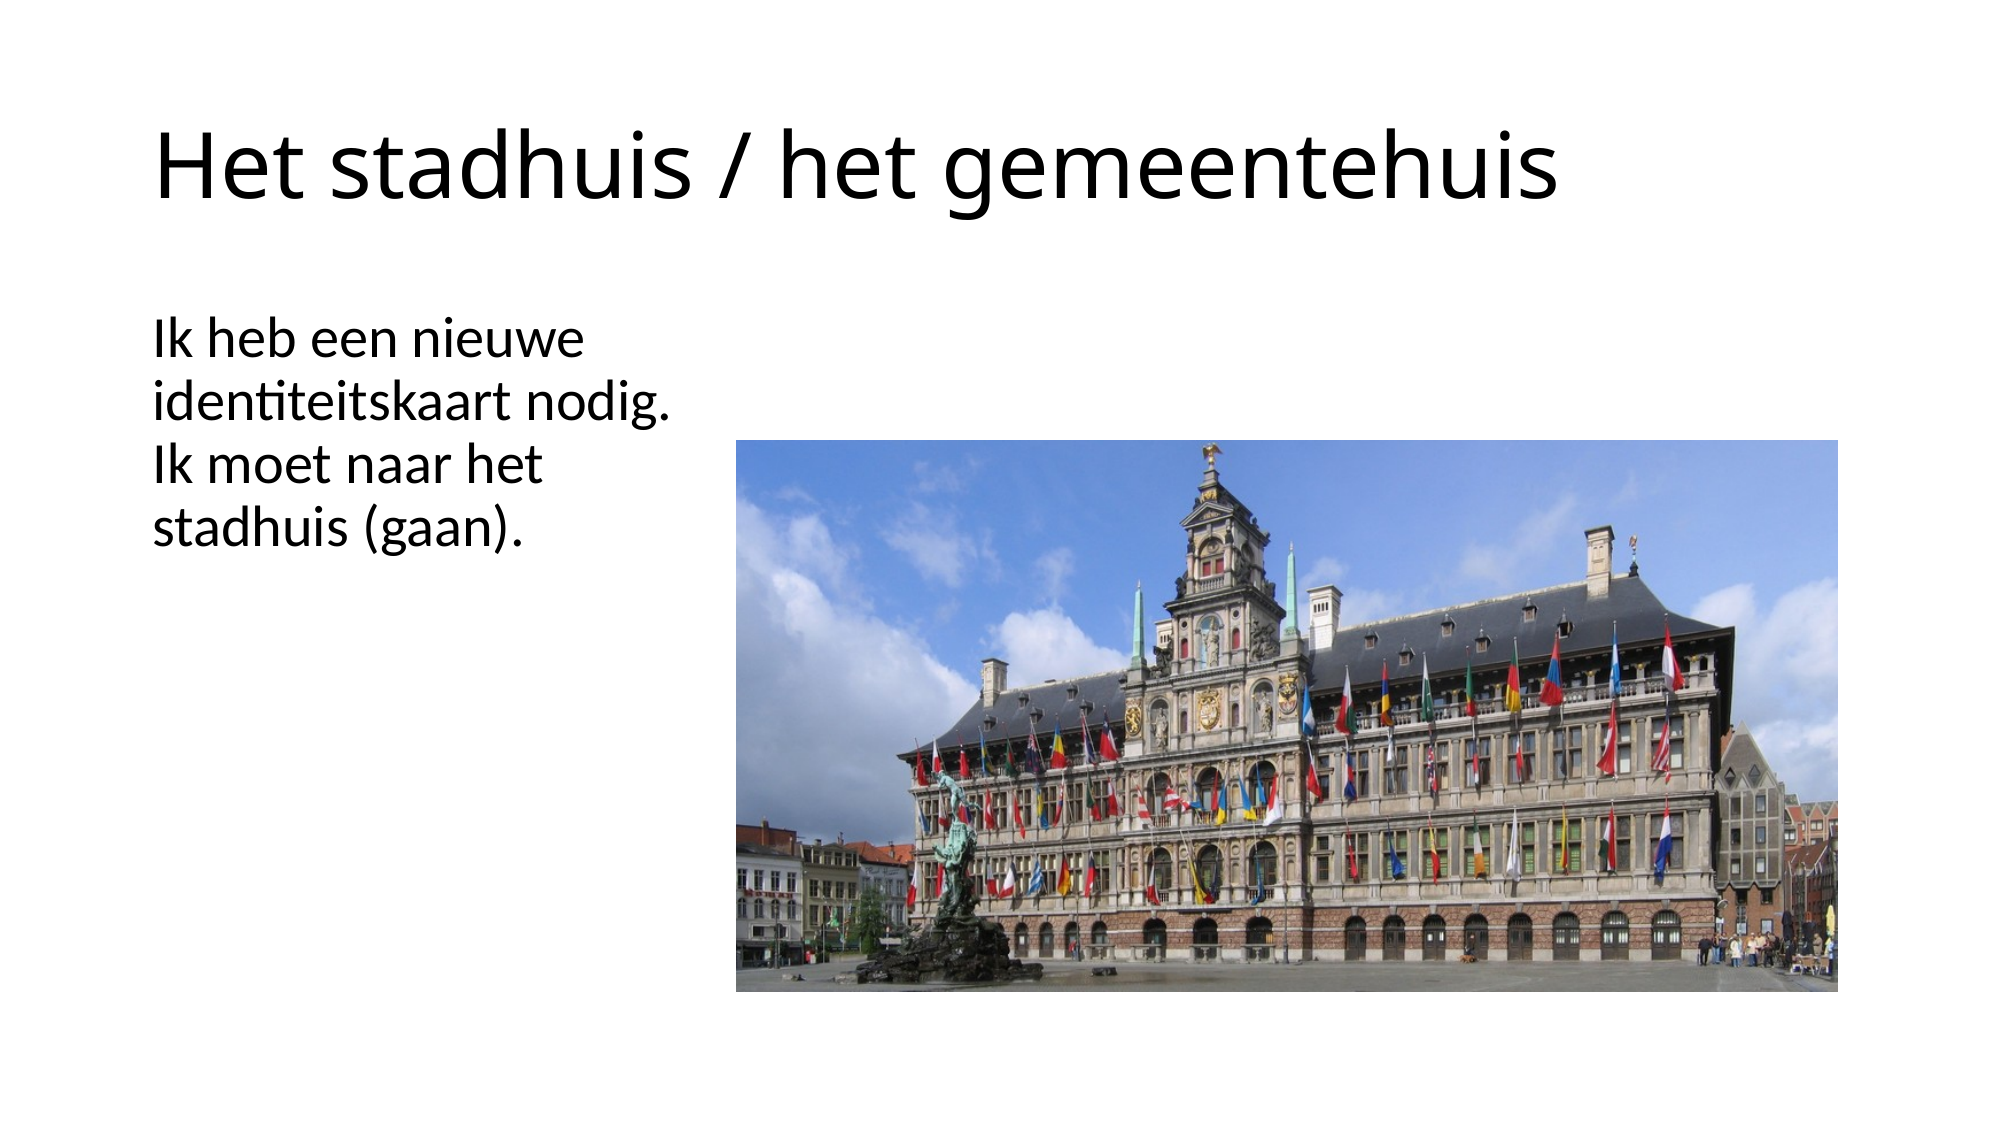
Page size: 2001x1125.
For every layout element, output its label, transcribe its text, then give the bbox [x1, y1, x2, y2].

list Ik heb een nieuwe identiteitskaart nodig. Ik moet naar het stadhuis (gaan). [137, 299, 737, 1014]
title Het stadhuis / het gemeentehuis [137, 59, 1863, 278]
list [736, 440, 1838, 992]
